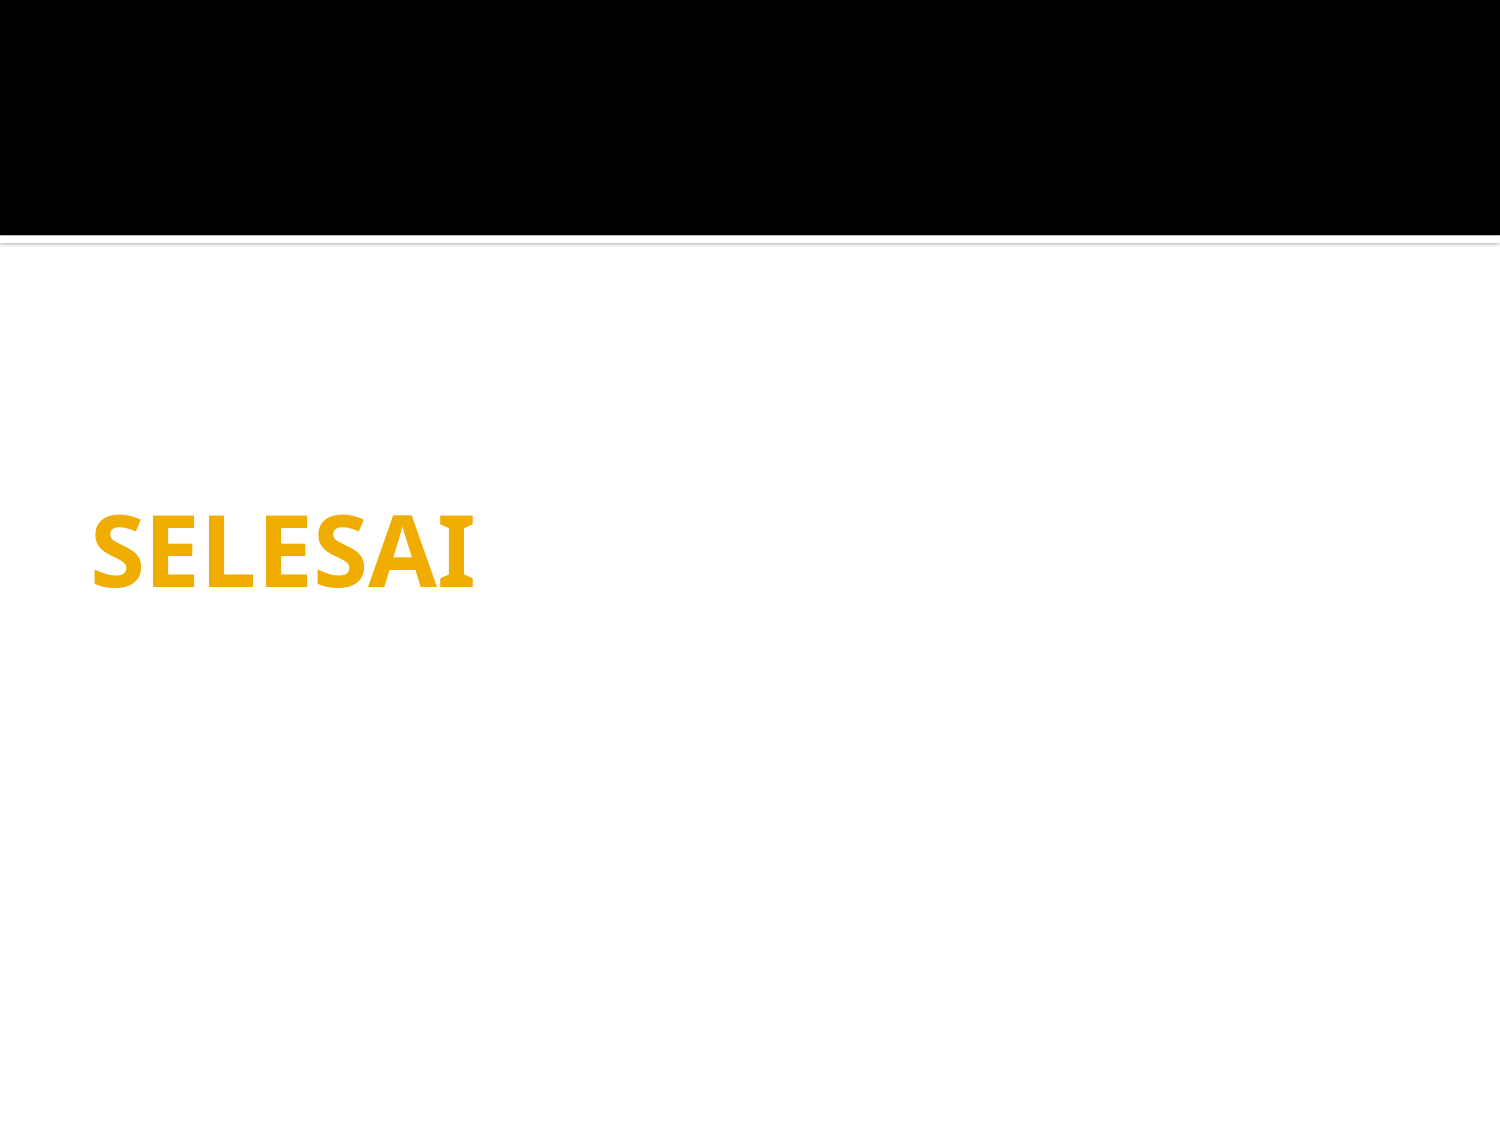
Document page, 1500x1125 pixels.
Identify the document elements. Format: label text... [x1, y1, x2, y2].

title SELESAI [75, 45, 1425, 1050]
